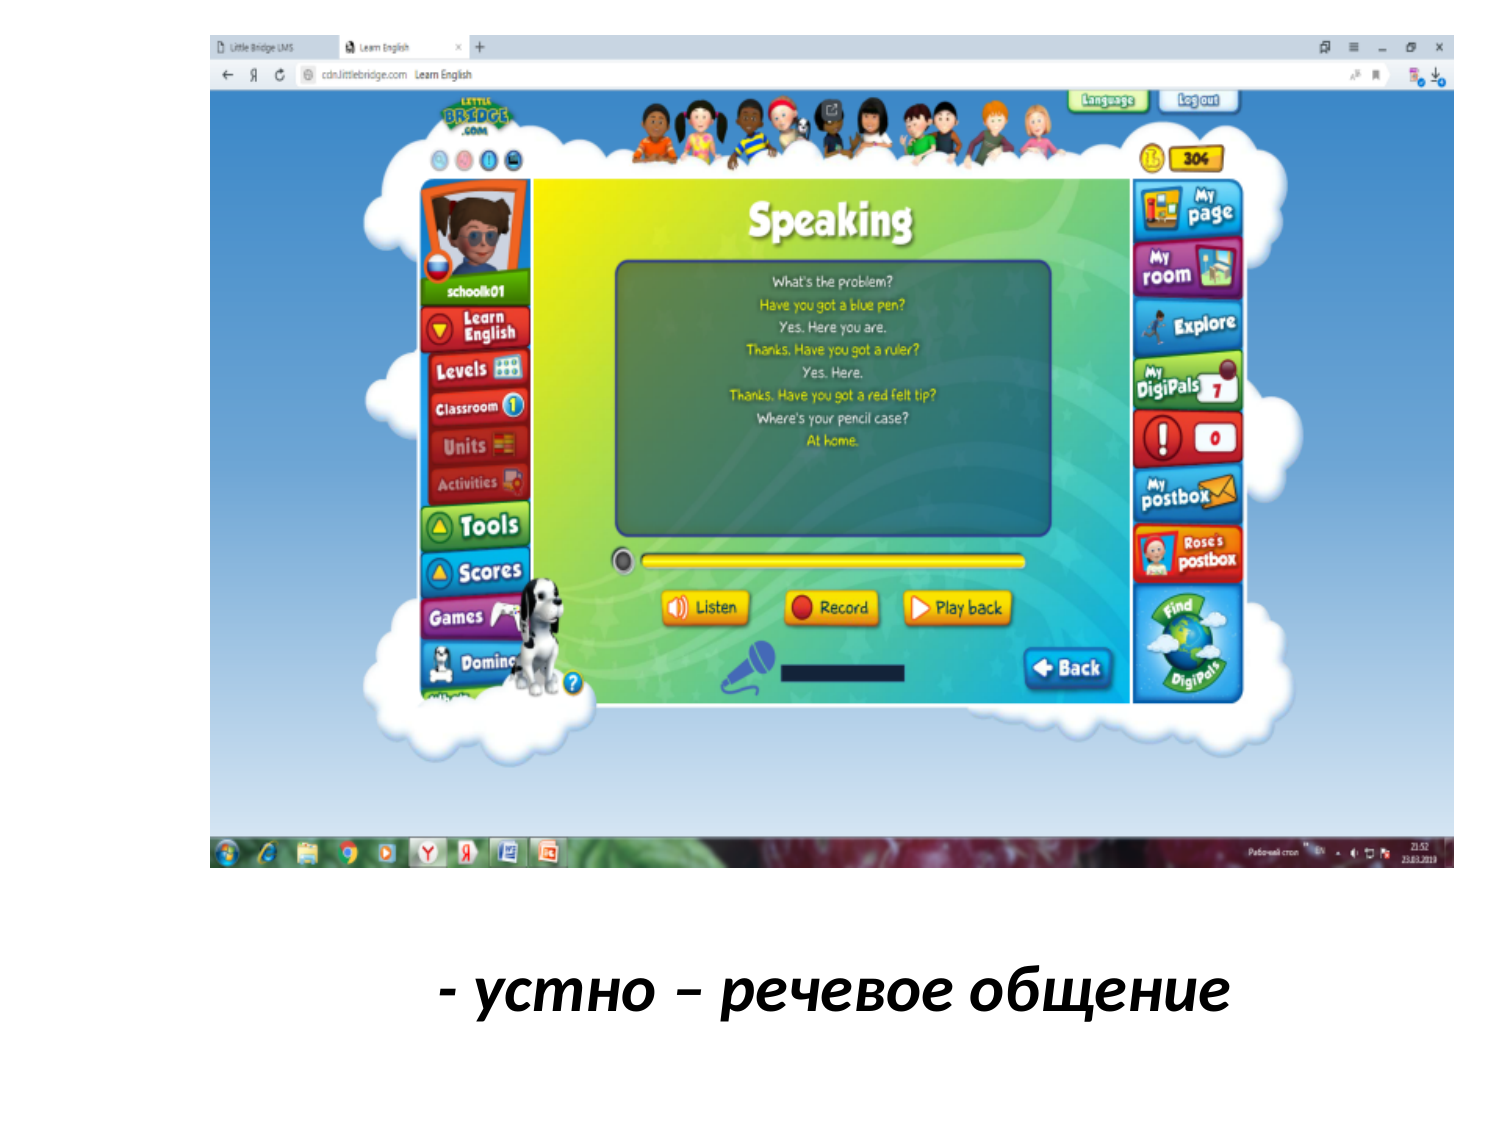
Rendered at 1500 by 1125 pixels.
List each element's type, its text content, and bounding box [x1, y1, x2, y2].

subtitle - устно – речевое общение [234, 937, 1450, 1043]
picture [210, 34, 1454, 868]
